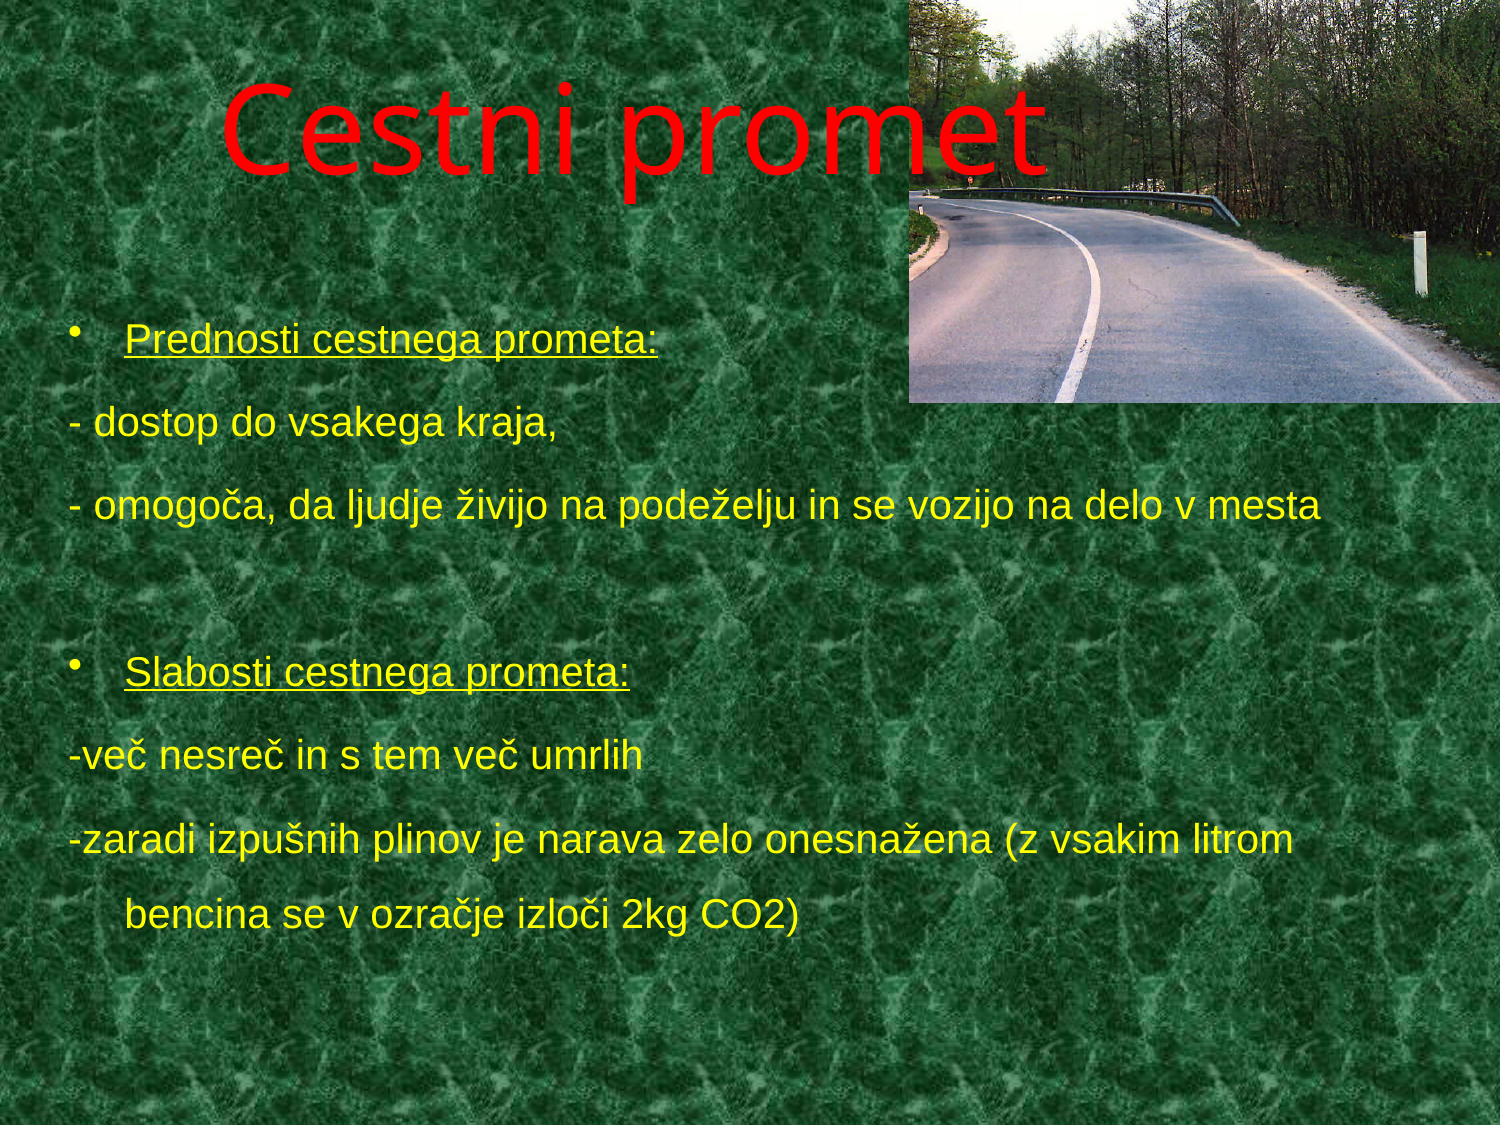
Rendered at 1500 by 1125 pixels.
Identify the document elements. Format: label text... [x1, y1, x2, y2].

list Prednosti cestnega prometa: - dostop do vsakega kraja, - omogoča, da ljudje živijo na podeželju in se vozijo na delo v mesta Slabosti cestnega prometa: -več nesreč in s tem več umrlih -zaradi izpušnih plinov je narava zelo onesnažena (z vsakim litrom bencina se v ozračje izloči 2kg CO2) [53, 278, 1404, 1022]
title Cestni promet [0, 31, 909, 219]
picture [0, 0, 1500, 1125]
